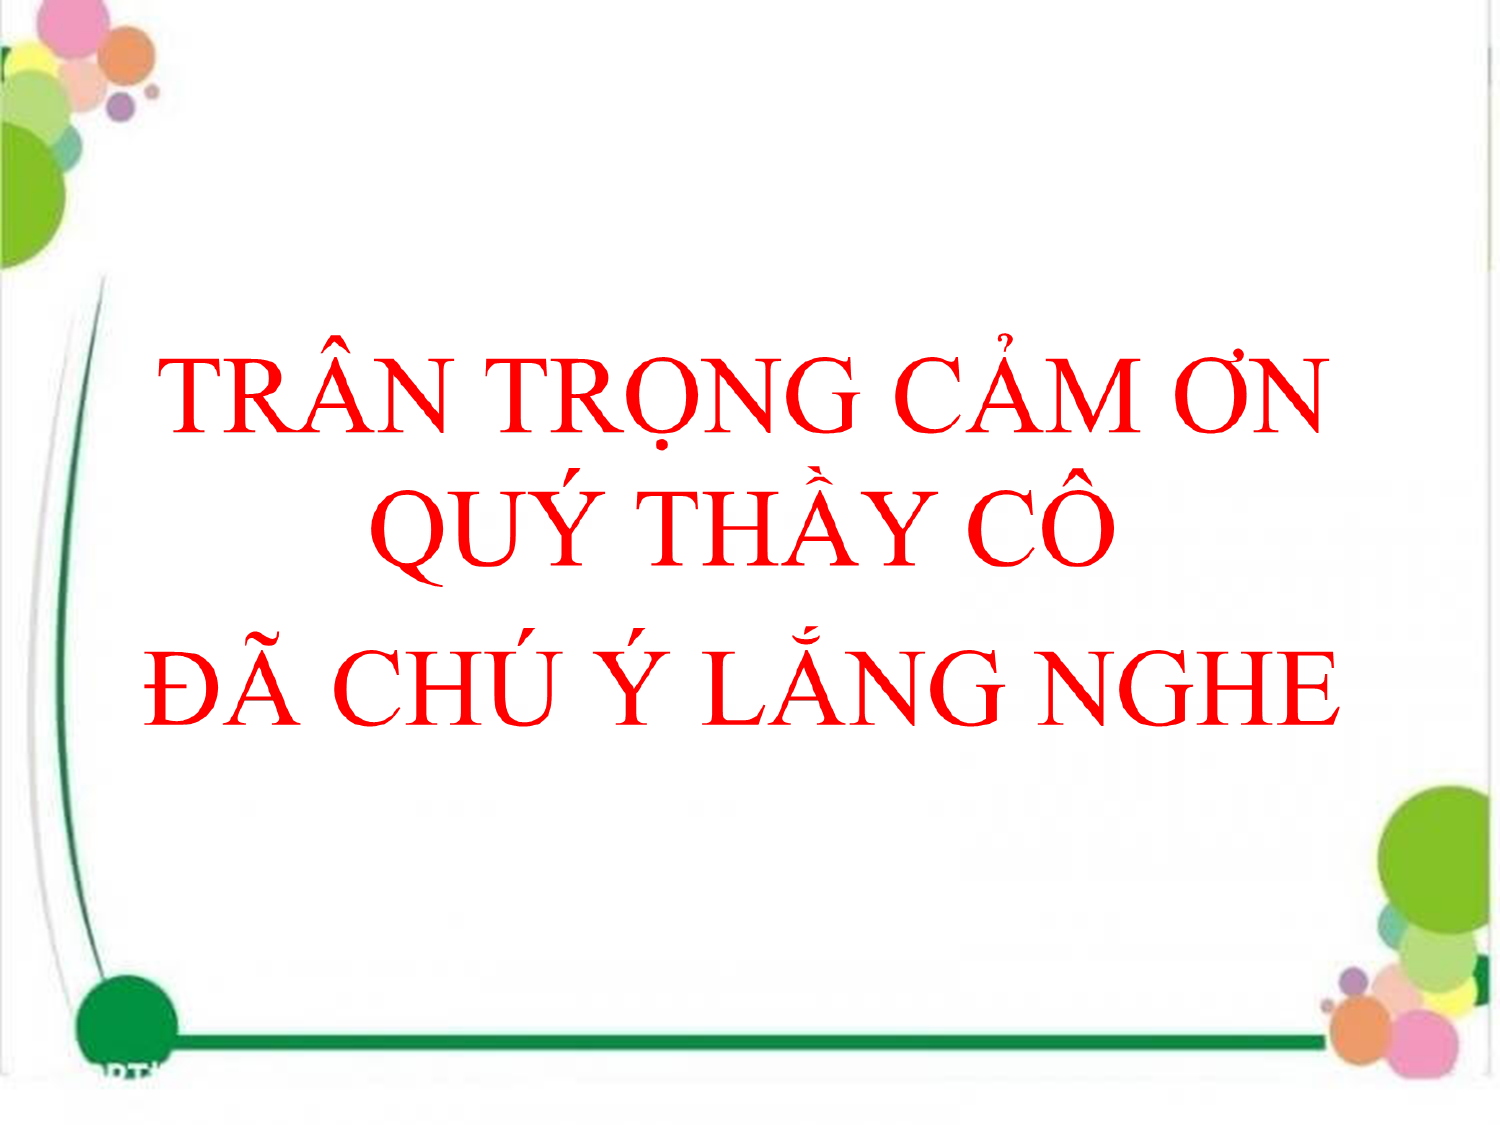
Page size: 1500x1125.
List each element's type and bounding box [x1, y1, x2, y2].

list [74, 291, 1426, 976]
picture [0, 0, 1500, 1125]
